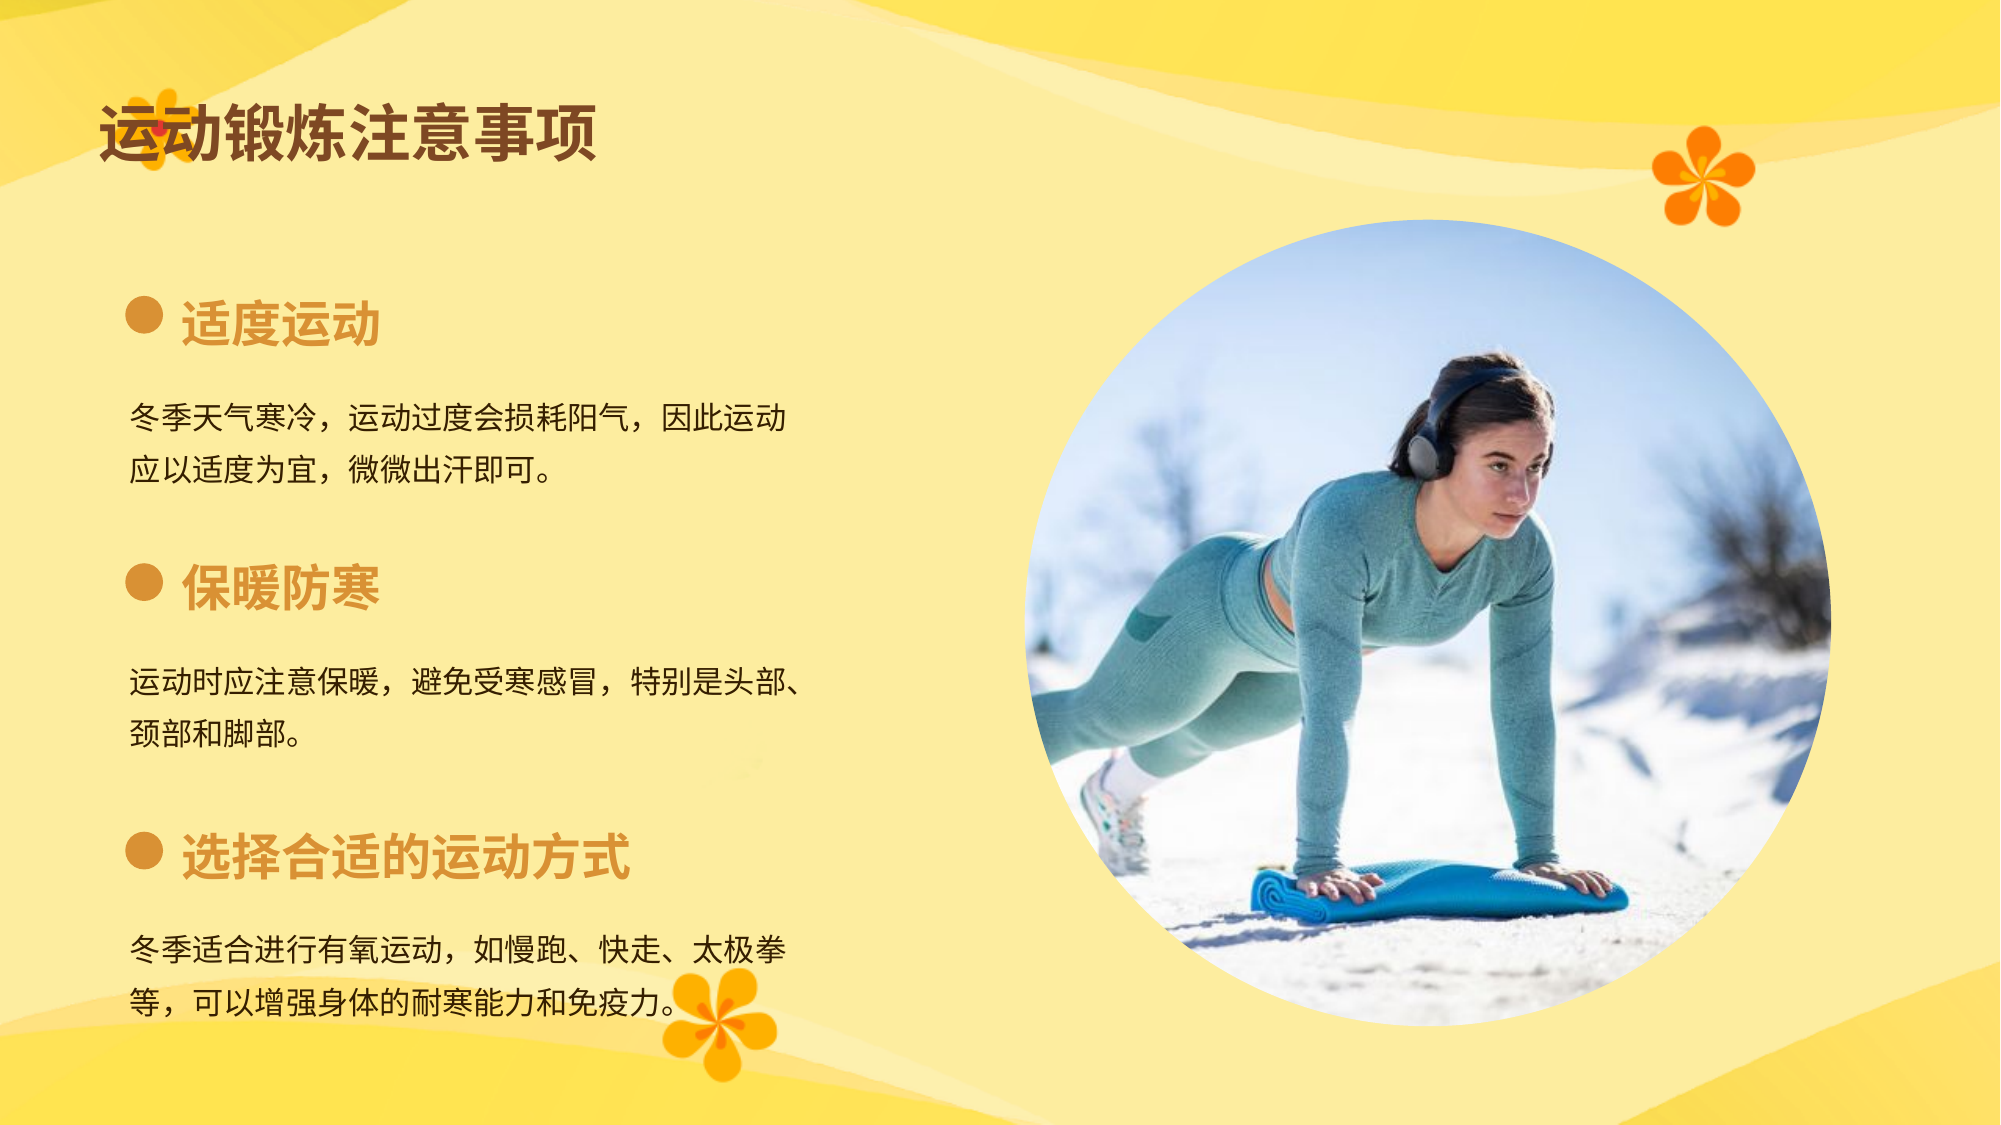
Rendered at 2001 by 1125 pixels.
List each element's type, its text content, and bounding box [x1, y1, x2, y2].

text_box [125, 295, 163, 334]
text_box 运动锻炼注意事项 [78, 43, 1922, 189]
picture [0, 0, 2001, 1125]
text_box [125, 563, 164, 602]
text_box 运动时应注意保暖，避免受寒感冒，特别是头部、颈部和脚部。 [111, 637, 832, 767]
text_box 冬季天气寒冷，运动过度会损耗阳气，因此运动应以适度为宜，微微出汗即可。 [111, 373, 833, 505]
text_box 冬季适合进行有氧运动，如慢跑、快走、太极拳等，可以增强身体的耐寒能力和免疫力。 [111, 906, 832, 1037]
text_box 适度运动 [163, 273, 833, 363]
text_box 保暖防寒 [163, 544, 833, 626]
text_box [125, 831, 164, 870]
text_box 选择合适的运动方式 [163, 812, 833, 895]
